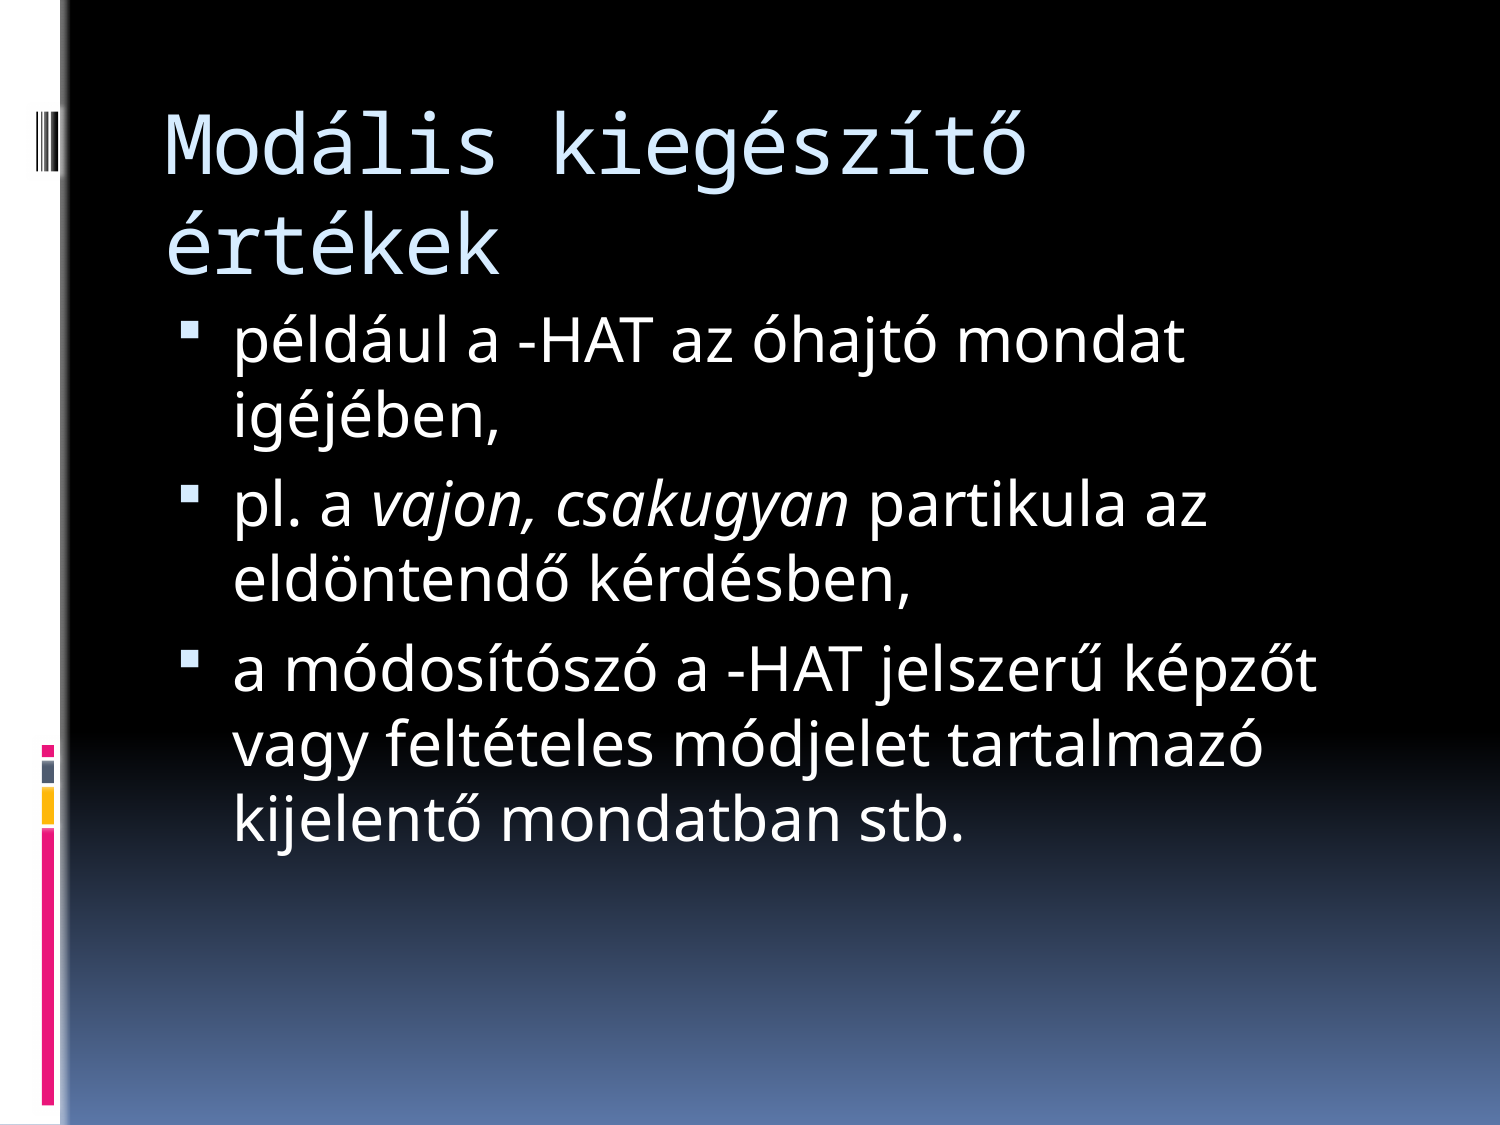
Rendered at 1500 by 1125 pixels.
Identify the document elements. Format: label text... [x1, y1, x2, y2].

list például a -HAT az óhajtó mondat igéjében, pl. a vajon, csakugyan partikula az eldöntendő kérdésben, a módosítószó a -HAT jelszerű képzőt vagy feltételes módjelet tartalmazó kijelentő mondatban stb. [150, 292, 1425, 1043]
title Modális kiegészítő értékek [150, 83, 1425, 234]
